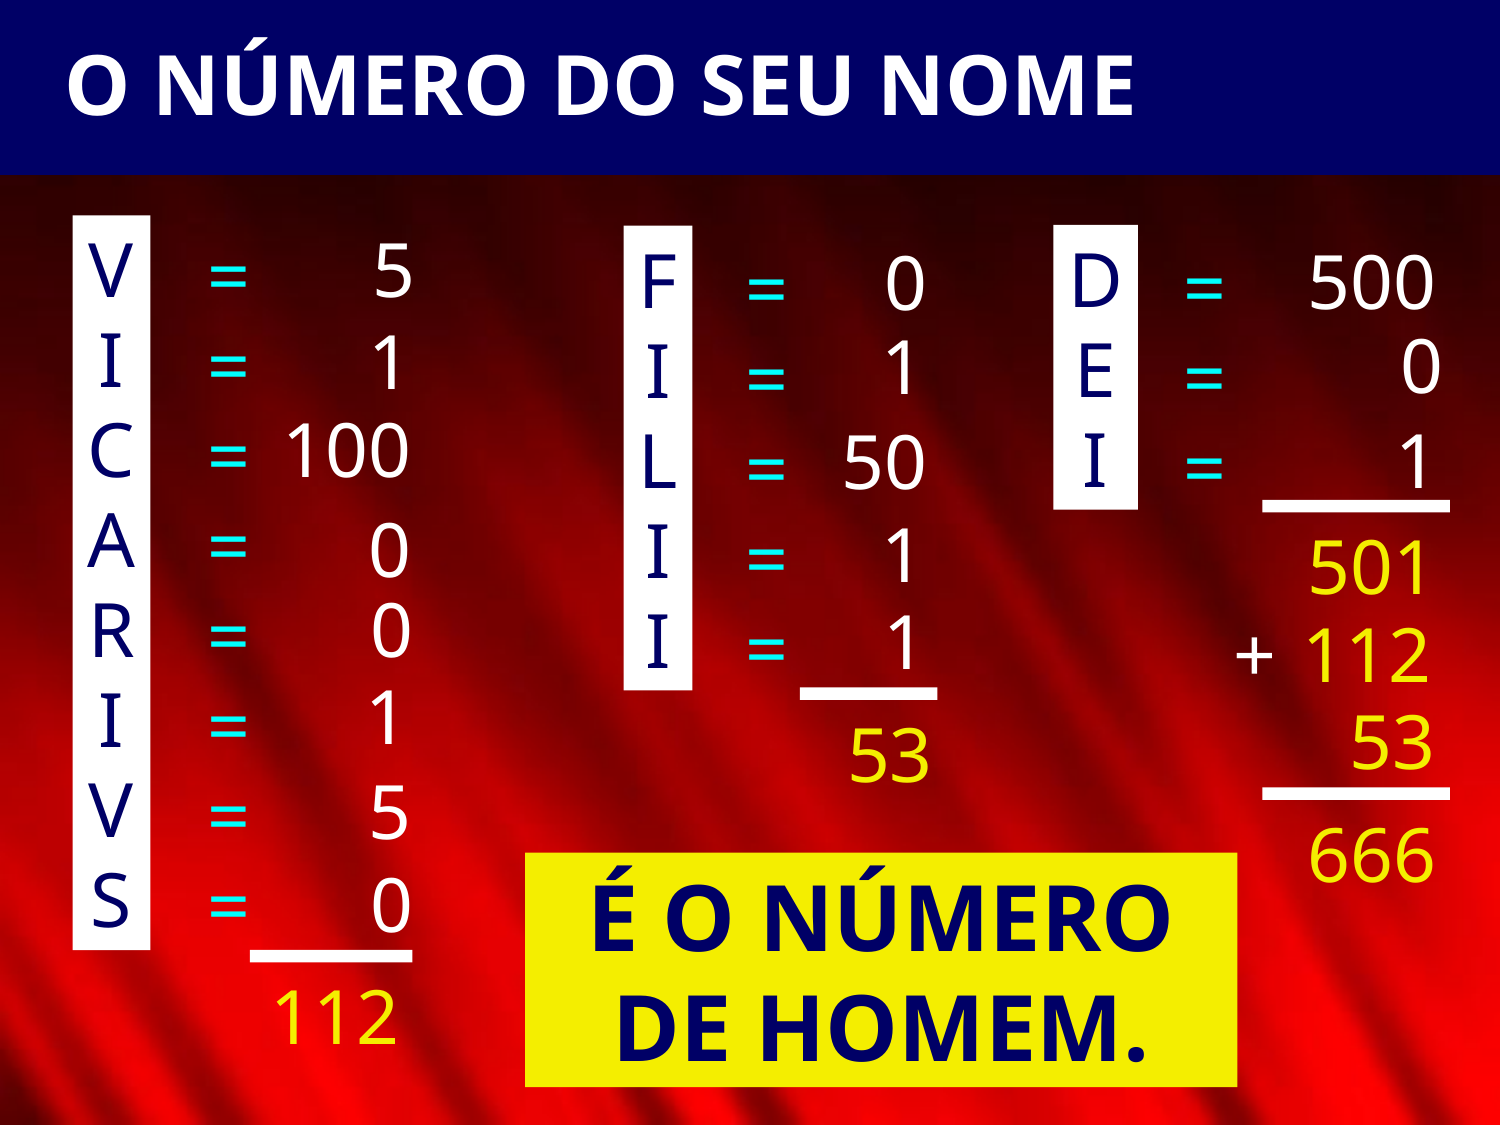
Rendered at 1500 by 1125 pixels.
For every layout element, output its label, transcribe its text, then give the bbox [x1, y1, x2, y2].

text_box É O NÚMERO DE HOMEM. [525, 852, 1238, 1088]
text_box 0 [355, 849, 429, 955]
text_box 1 [1380, 406, 1454, 512]
text_box 100 [267, 394, 427, 500]
text_box 5 [353, 757, 427, 862]
text_box O NÚMERO DO SEU NOME [50, 24, 1450, 140]
text_box [249, 949, 413, 963]
text_box + [1218, 599, 1291, 705]
text_box 5 [357, 215, 430, 321]
text_box 1 [350, 662, 423, 768]
text_box 666 [1292, 799, 1452, 905]
text_box 0 [869, 227, 943, 333]
text_box [799, 687, 938, 700]
text_box 0 [353, 494, 427, 600]
text_box 50 [826, 407, 943, 512]
text_box 500 [1292, 227, 1452, 332]
text_box V I C A R I V S [72, 215, 151, 951]
text_box 501 [1292, 512, 1452, 618]
text_box 0 [355, 574, 429, 680]
text_box [0, 0, 1500, 175]
text_box 1 [866, 499, 940, 605]
text_box [1262, 499, 1450, 513]
text_box D E I [1053, 224, 1138, 510]
text_box 1 [868, 587, 941, 693]
text_box = = = = = = = = [192, 221, 266, 956]
text_box 0 [1385, 311, 1459, 417]
text_box 112 [255, 962, 415, 1068]
text_box 53 [832, 699, 948, 805]
text_box F I L I I [623, 225, 693, 691]
text_box [1262, 787, 1450, 800]
text_box 112 [1291, 599, 1447, 705]
text_box 53 [1334, 687, 1450, 787]
picture [0, 175, 1500, 1125]
text_box = = = [1168, 232, 1241, 518]
text_box 1 [353, 307, 427, 394]
text_box = = = = = [730, 233, 804, 699]
text_box 1 [866, 312, 940, 407]
